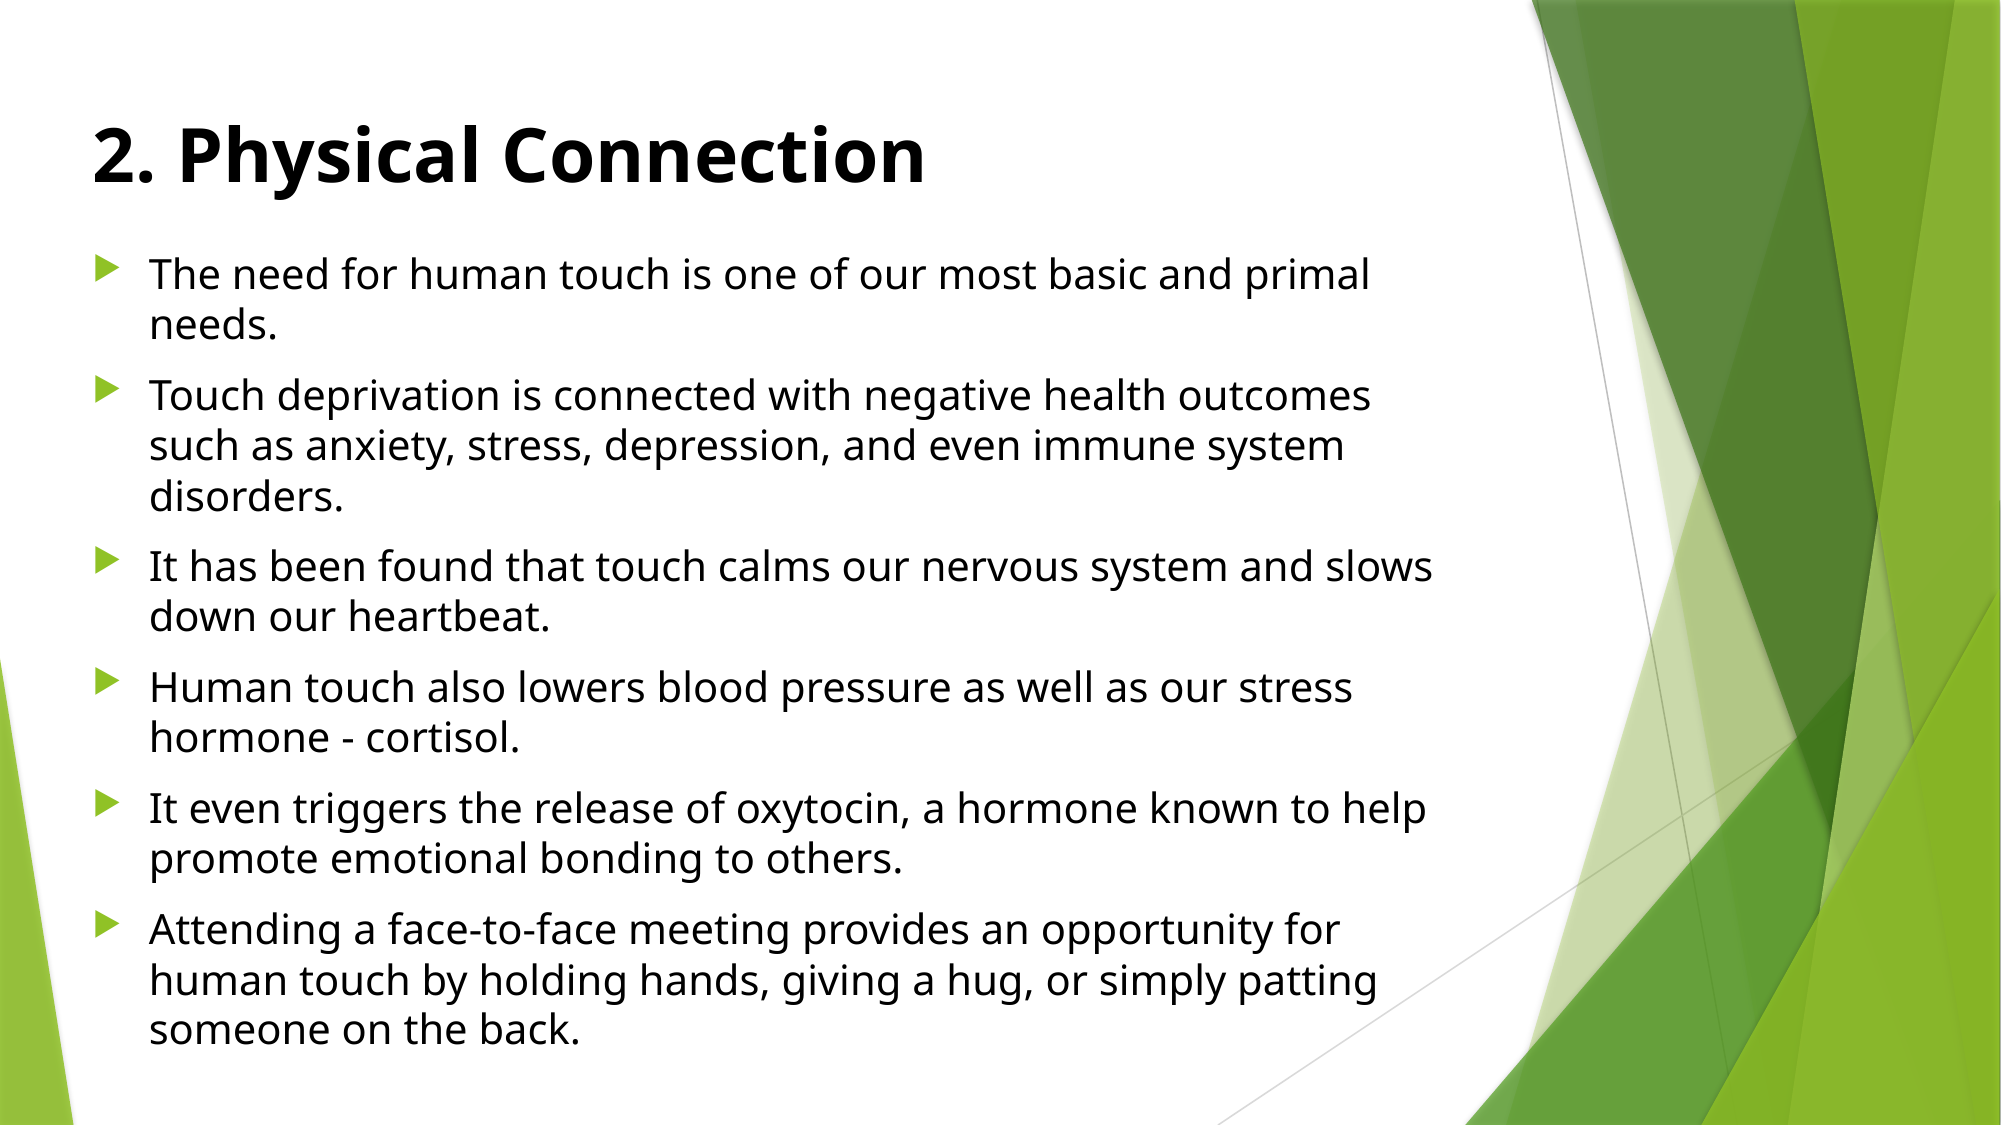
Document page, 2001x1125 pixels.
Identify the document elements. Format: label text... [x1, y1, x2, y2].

title 2. Physical Connection [77, 99, 988, 240]
list The need for human touch is one of our most basic and primal needs. Touch deprivation is connected with negative health outcomes such as anxiety, stress, depression, and even immune system disorders. It has been found that touch calms our nervous system and slows down our heartbeat. Human touch also lowers blood pressure as well as our stress hormone - cortisol. It even triggers the release of oxytocin, a hormone known to help promote emotional bonding to others. Attending a face-to-face meeting provides an opportunity for human touch by holding hands, giving a hug, or simply patting someone on the back. [77, 240, 1450, 1079]
